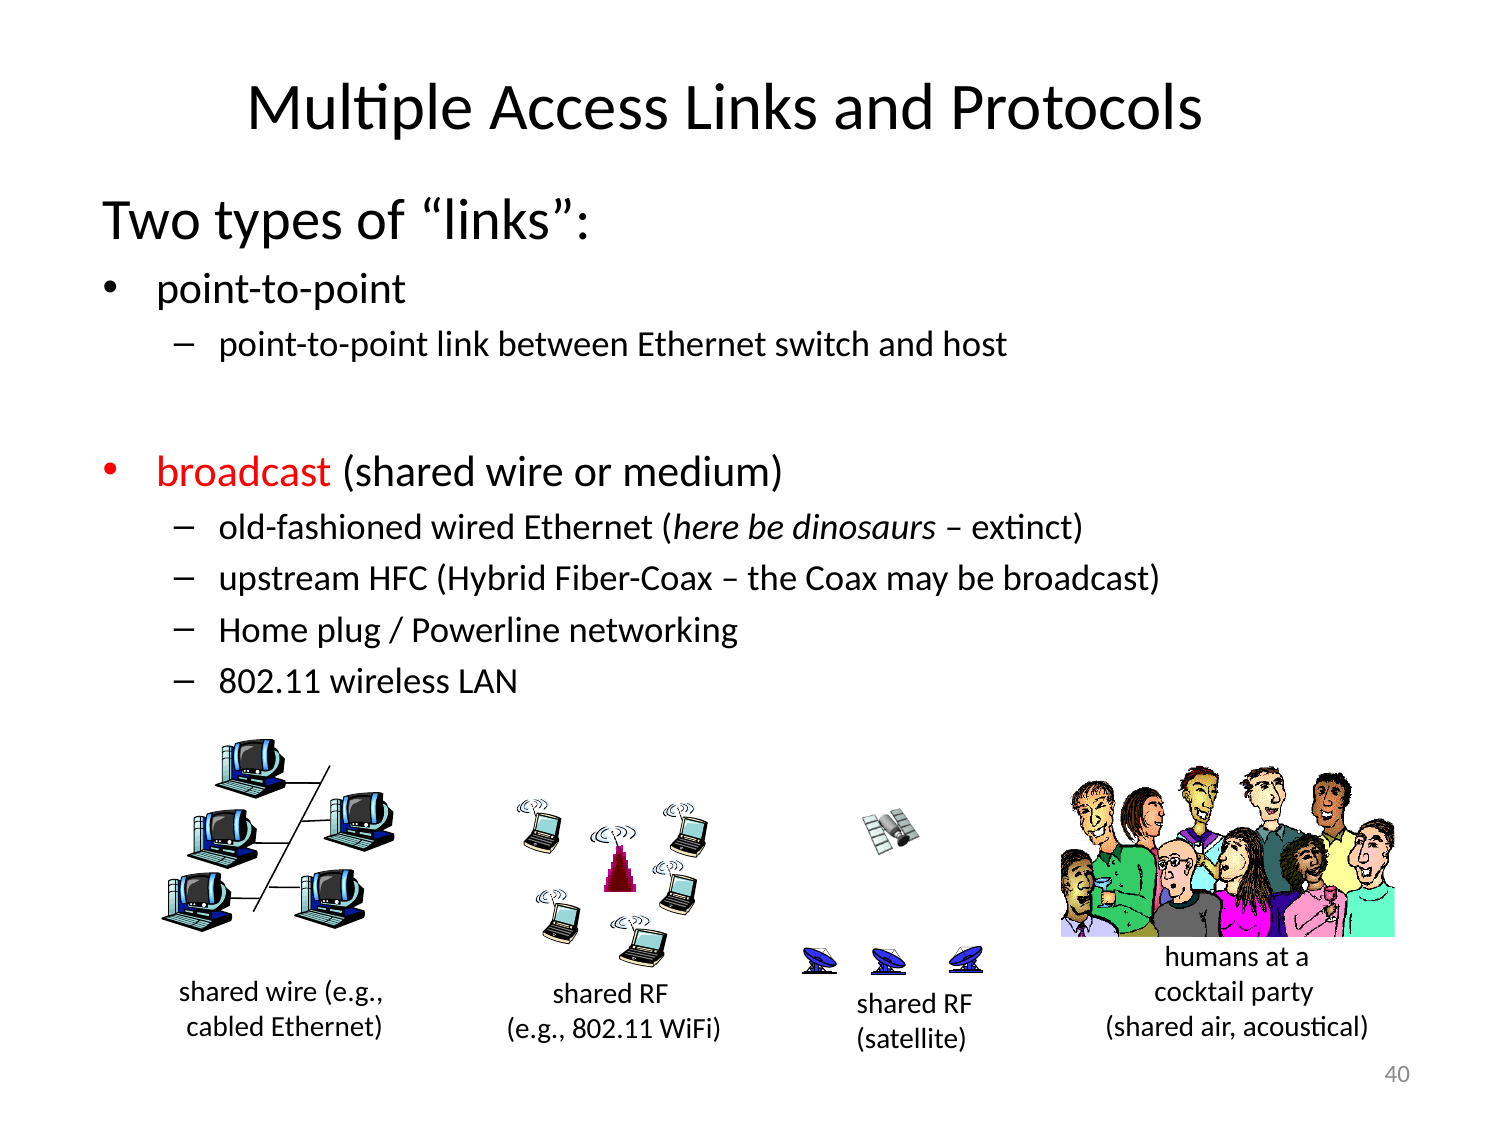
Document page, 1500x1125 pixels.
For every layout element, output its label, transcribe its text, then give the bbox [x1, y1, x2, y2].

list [160, 871, 234, 933]
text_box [214, 738, 288, 799]
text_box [186, 808, 260, 870]
picture [1060, 765, 1395, 937]
list Two types of “links”: point-to-point point-to-point link between Ethernet switch and host broadcast (shared wire or medium) old-fashioned wired Ethernet (here be dinosaurs – extinct) upstream HFC (Hybrid Fiber-Coax – the Coax may be broadcast) Home plug / Powerline networking 802.11 wireless LAN [87, 172, 1363, 713]
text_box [535, 887, 581, 945]
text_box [609, 914, 668, 968]
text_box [651, 859, 698, 916]
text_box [949, 946, 984, 973]
picture [859, 804, 924, 860]
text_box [516, 797, 562, 855]
text_box humans at a cocktail party (shared air, acoustical) [1090, 945, 1384, 1050]
slide_number 40 [1074, 1042, 1425, 1103]
title Multiple Access Links and Protocols [87, 9, 1363, 172]
text_box shared wire (e.g., cabled Ethernet) [164, 965, 406, 1050]
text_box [323, 791, 396, 853]
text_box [802, 947, 837, 975]
text_box shared RF (e.g., 802.11 WiFi) [484, 967, 737, 1053]
text_box shared RF (satellite) [841, 977, 989, 1062]
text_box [293, 868, 367, 930]
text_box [590, 824, 639, 892]
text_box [871, 948, 906, 975]
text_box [662, 801, 708, 858]
